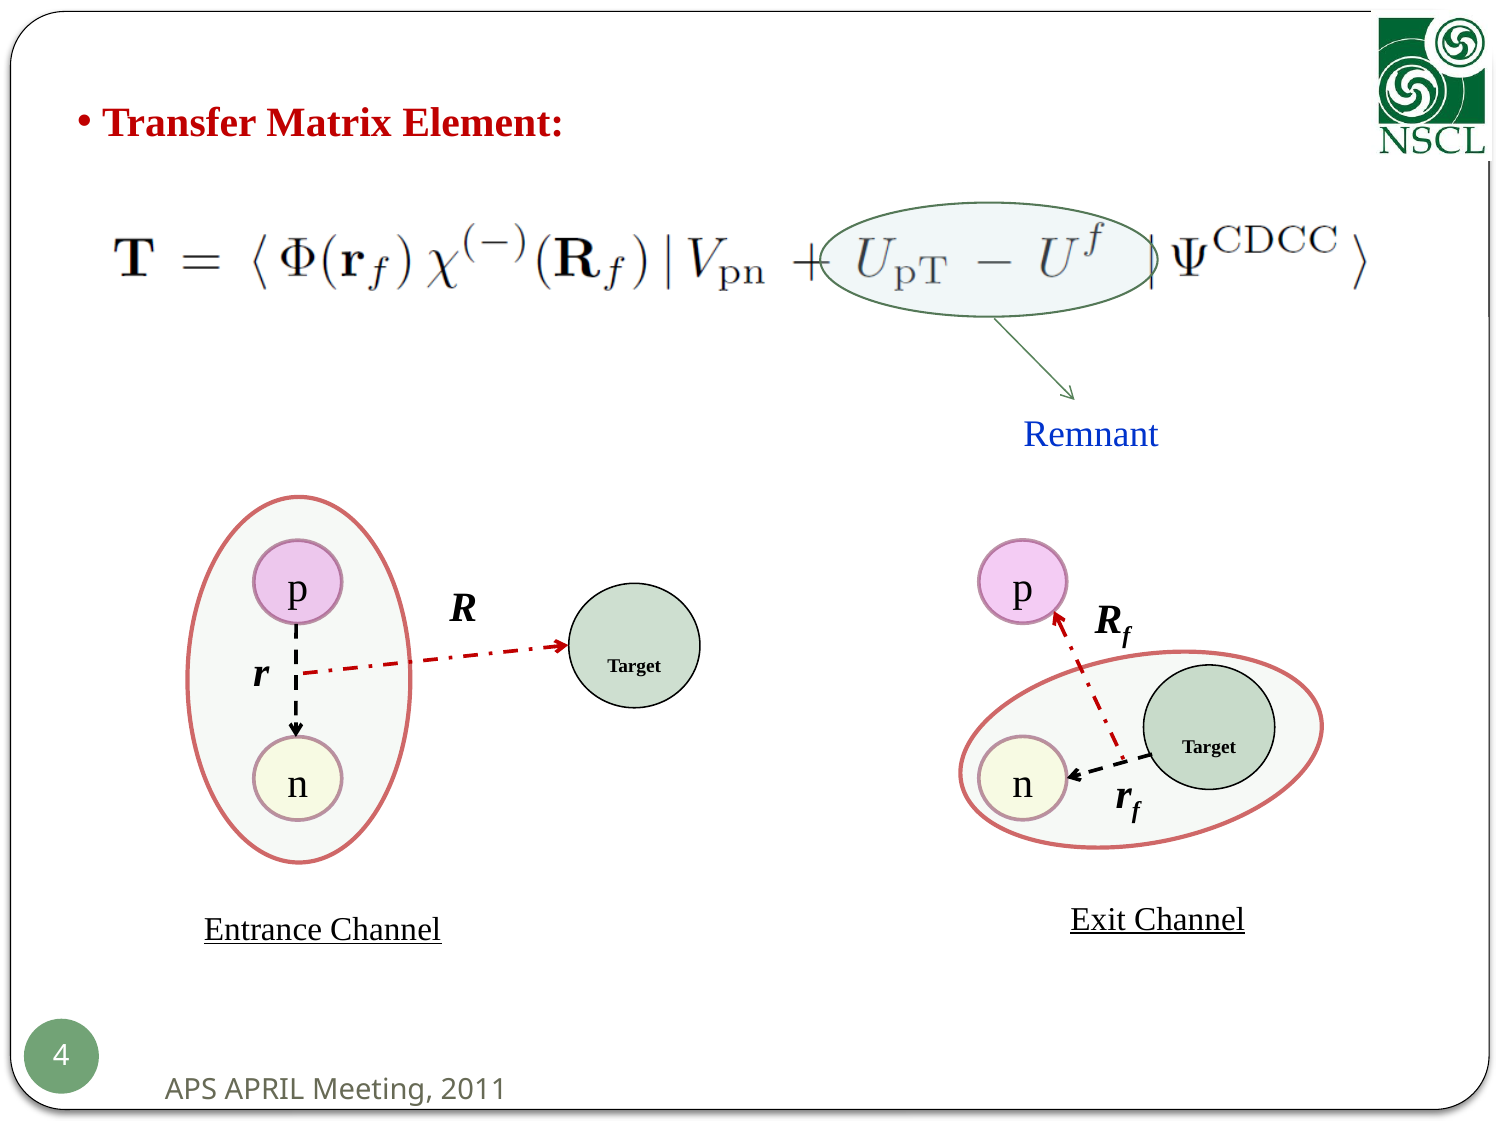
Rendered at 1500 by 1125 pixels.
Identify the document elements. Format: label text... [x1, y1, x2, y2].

text_box Rf [1074, 584, 1150, 649]
text_box rf [1100, 785, 1155, 831]
text_box [900, 201, 1078, 210]
slide_number 4 [23, 1018, 99, 1094]
text_box Target [568, 583, 700, 708]
text_box p [978, 539, 1067, 624]
text_box Entrance Channel [189, 899, 457, 955]
text_box Target [1143, 664, 1275, 790]
text_box Transfer Matrix Element: [62, 87, 885, 153]
text_box Remnant [1008, 401, 1175, 462]
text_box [187, 496, 411, 863]
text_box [993, 318, 1076, 400]
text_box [1066, 753, 1153, 779]
text_box R [434, 571, 488, 637]
text_box n [978, 736, 1066, 820]
picture [1371, 10, 1492, 162]
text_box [1013, 650, 1166, 723]
text_box [960, 651, 1322, 848]
picture [105, 211, 1376, 313]
text_box Exit Channel [1055, 889, 1261, 944]
footer APS APRIL Meeting, 2011 [150, 1050, 800, 1125]
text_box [302, 644, 569, 674]
